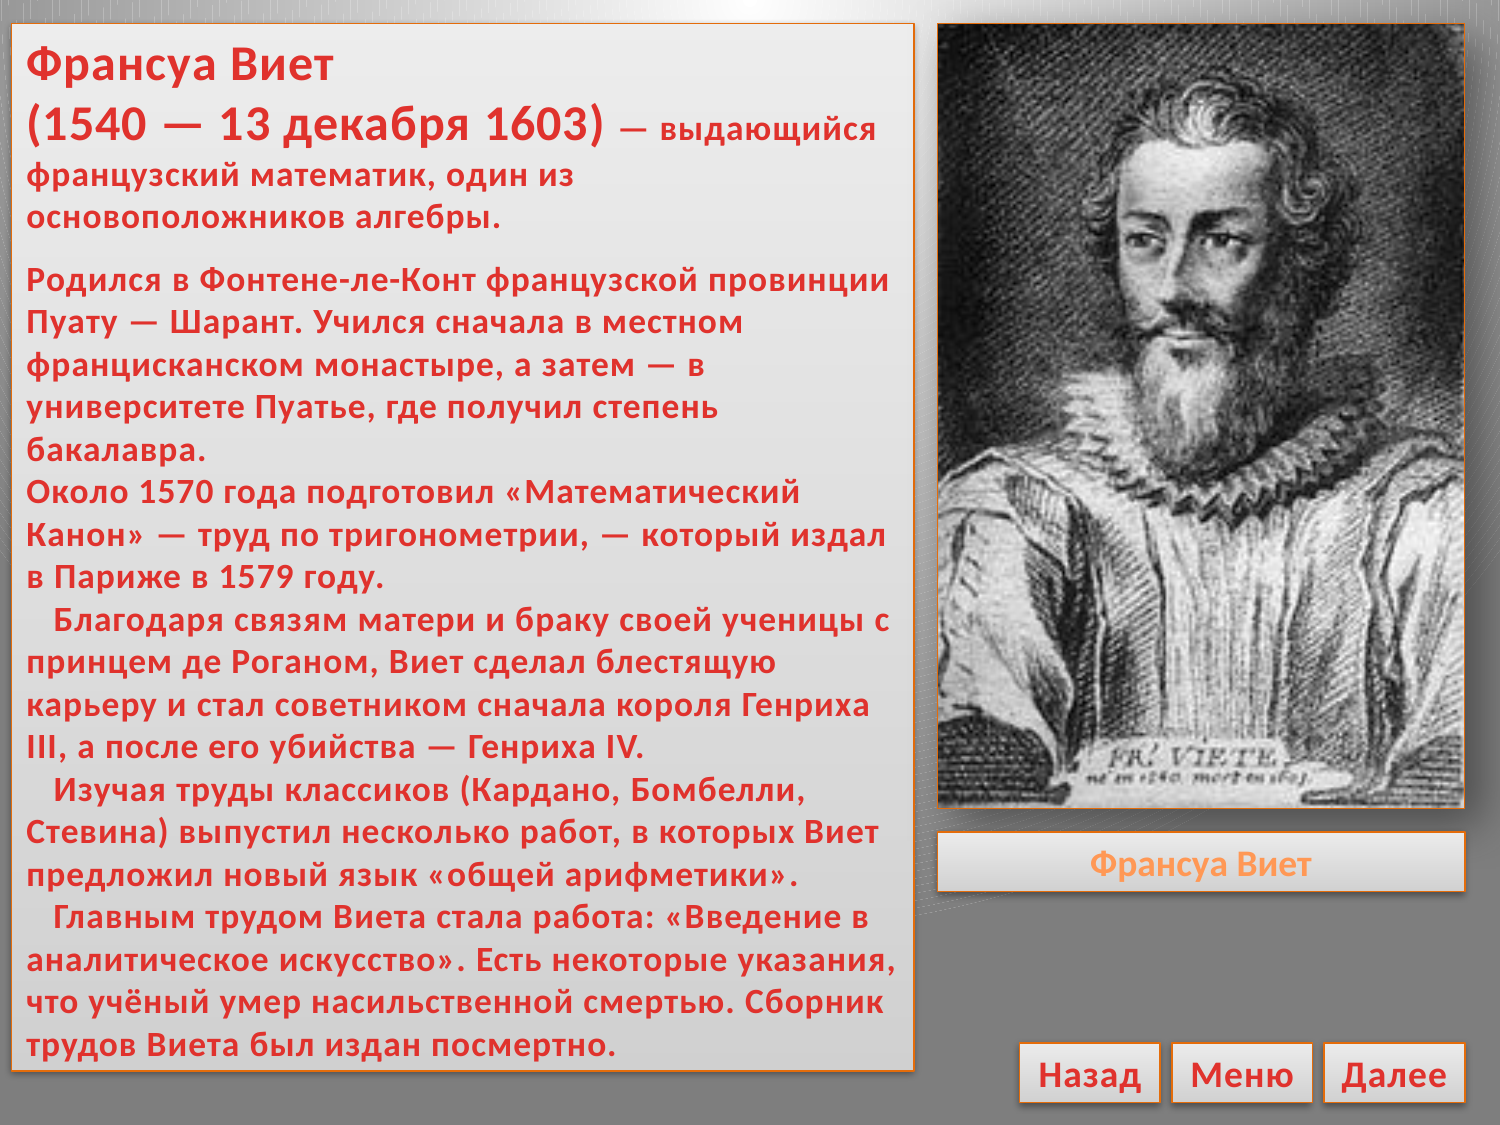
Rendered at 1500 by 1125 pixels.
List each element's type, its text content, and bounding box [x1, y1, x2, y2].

text_box Меню [1171, 1042, 1313, 1103]
text_box Назад [1019, 1042, 1161, 1103]
text_box Франсуа Виет [937, 831, 1466, 892]
picture [937, 23, 1466, 809]
text_box Франсуа Виет (1540 — 13 декабря 1603) — выдающийся французский математик, один из основоположников алгебры. Родился в Фонтене-ле-Конт французской провинции Пуату — Шарант. Учился сначала в местном францисканском монастыре, а затем — в университете Пуатье, где получил степень бакалавра. Около 1570 года подготовил «Математический Канон» — труд по тригонометрии, — который издал в Париже в 1579 году. Благодаря связям матери и браку своей ученицы с принцем де Роганом, Виет сделал блестящую карьеру и стал советником сначала короля Генриха III, а после его убийства — Генриха IV. Изучая труды классиков (Кардано, Бомбелли, Стевина) выпустил несколько работ, в которых Виет предложил новый язык «общей арифметики». Главным трудом Виета стала работа: «Введение в аналитическое искусство». Есть некоторые указания, что учёный умер насильственной смертью. Сборник трудов Виета был издан посмертно. [11, 23, 915, 1072]
text_box Далее [1323, 1042, 1466, 1103]
